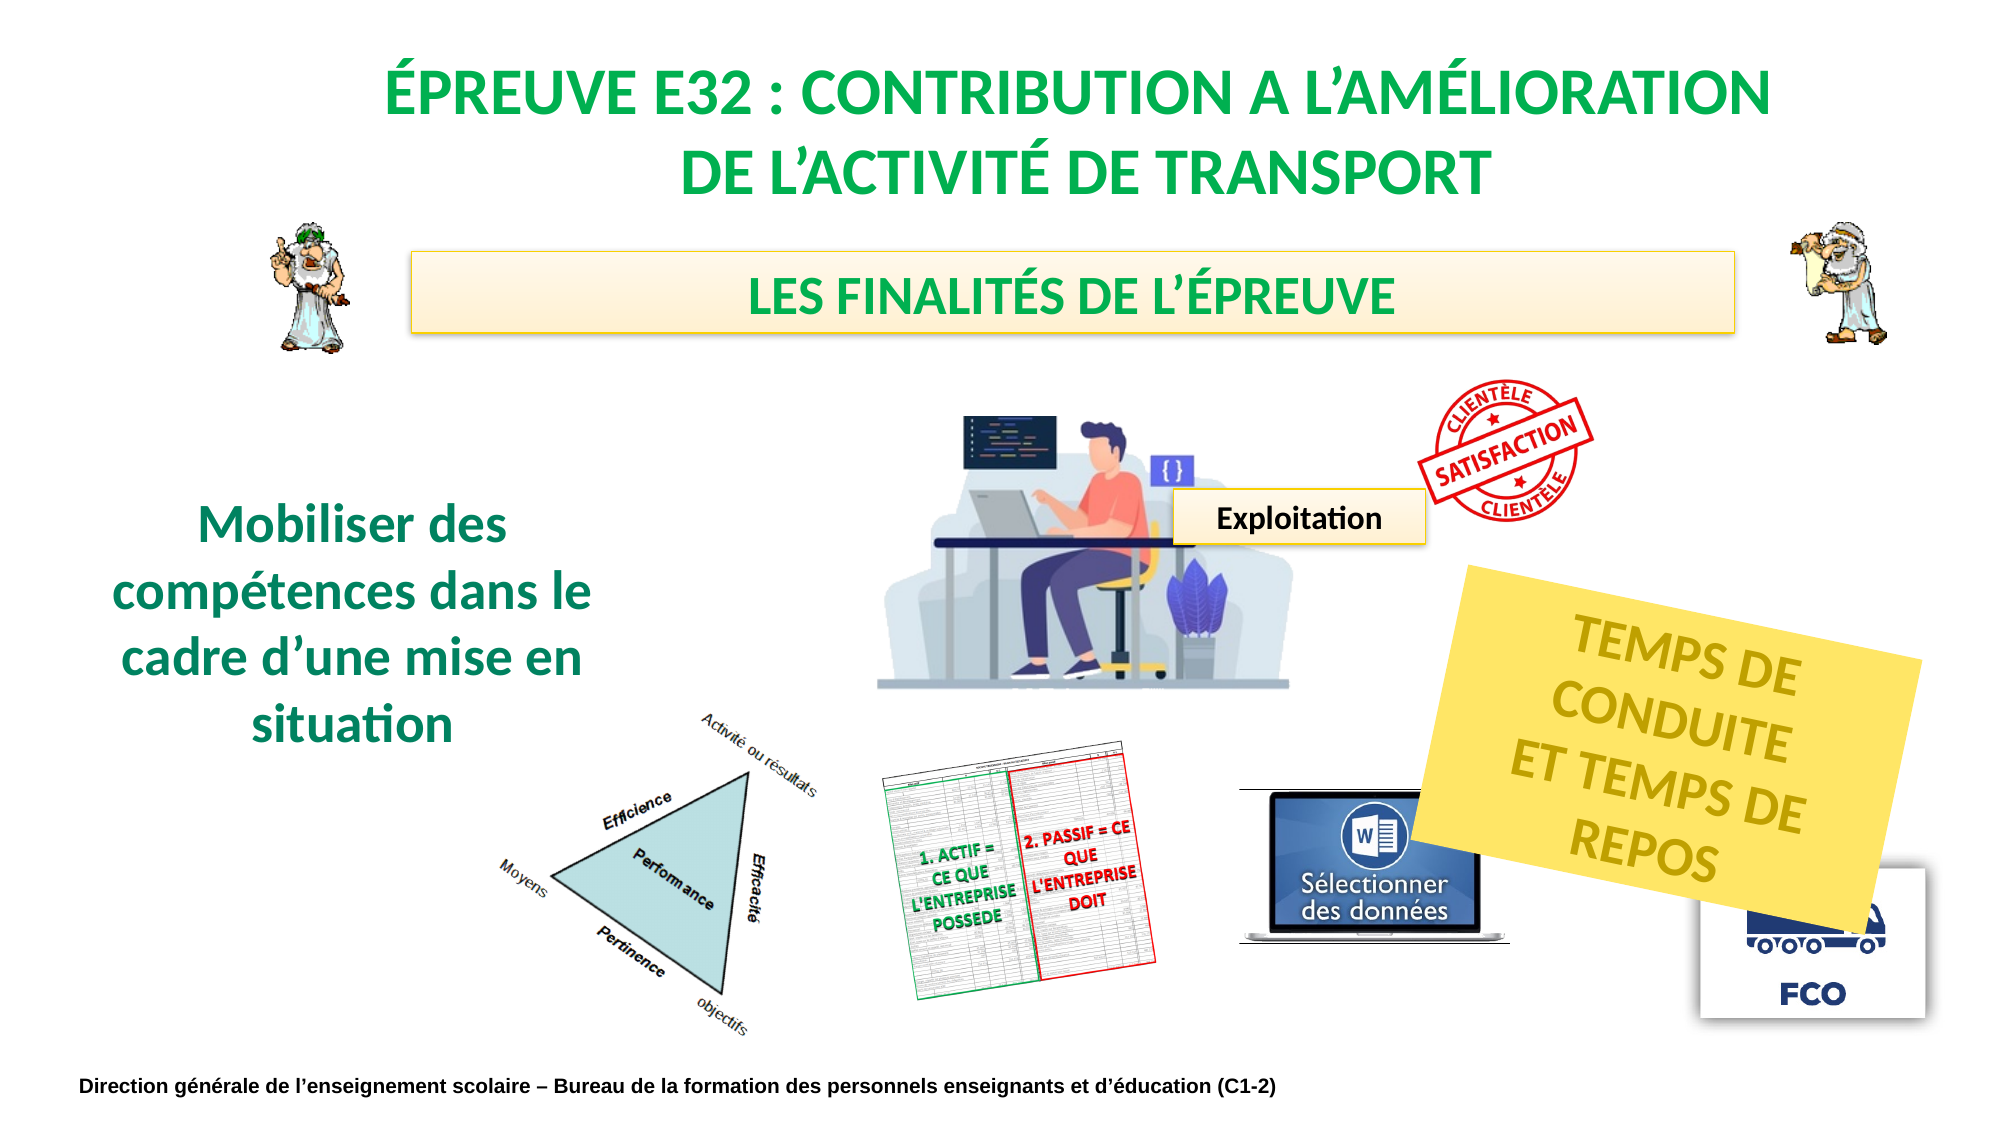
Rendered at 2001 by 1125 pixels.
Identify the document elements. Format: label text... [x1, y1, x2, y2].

text_box Exploitation [1305, 488, 1407, 545]
picture [1411, 353, 1601, 543]
text_box Temps de conduite et Temps de repos [1421, 564, 1923, 895]
text_box Épreuve E32 : Contribution a l’amélioration de l’activité de transport [196, 40, 1977, 216]
text_box Mobiliser des compétences dans le cadre d’une mise en situation [38, 479, 668, 761]
footer Direction générale de l’enseignement scolaire – Bureau de la formation des personnels enseignants et d’éducation (C1-2) [78, 1046, 1945, 1125]
text_box Les finalités de l’épreuve [411, 251, 1735, 334]
picture [1679, 848, 1945, 1037]
picture [873, 416, 1300, 696]
picture [265, 222, 350, 354]
picture [1239, 788, 1511, 944]
picture [481, 638, 1156, 1057]
picture [1788, 222, 1887, 345]
